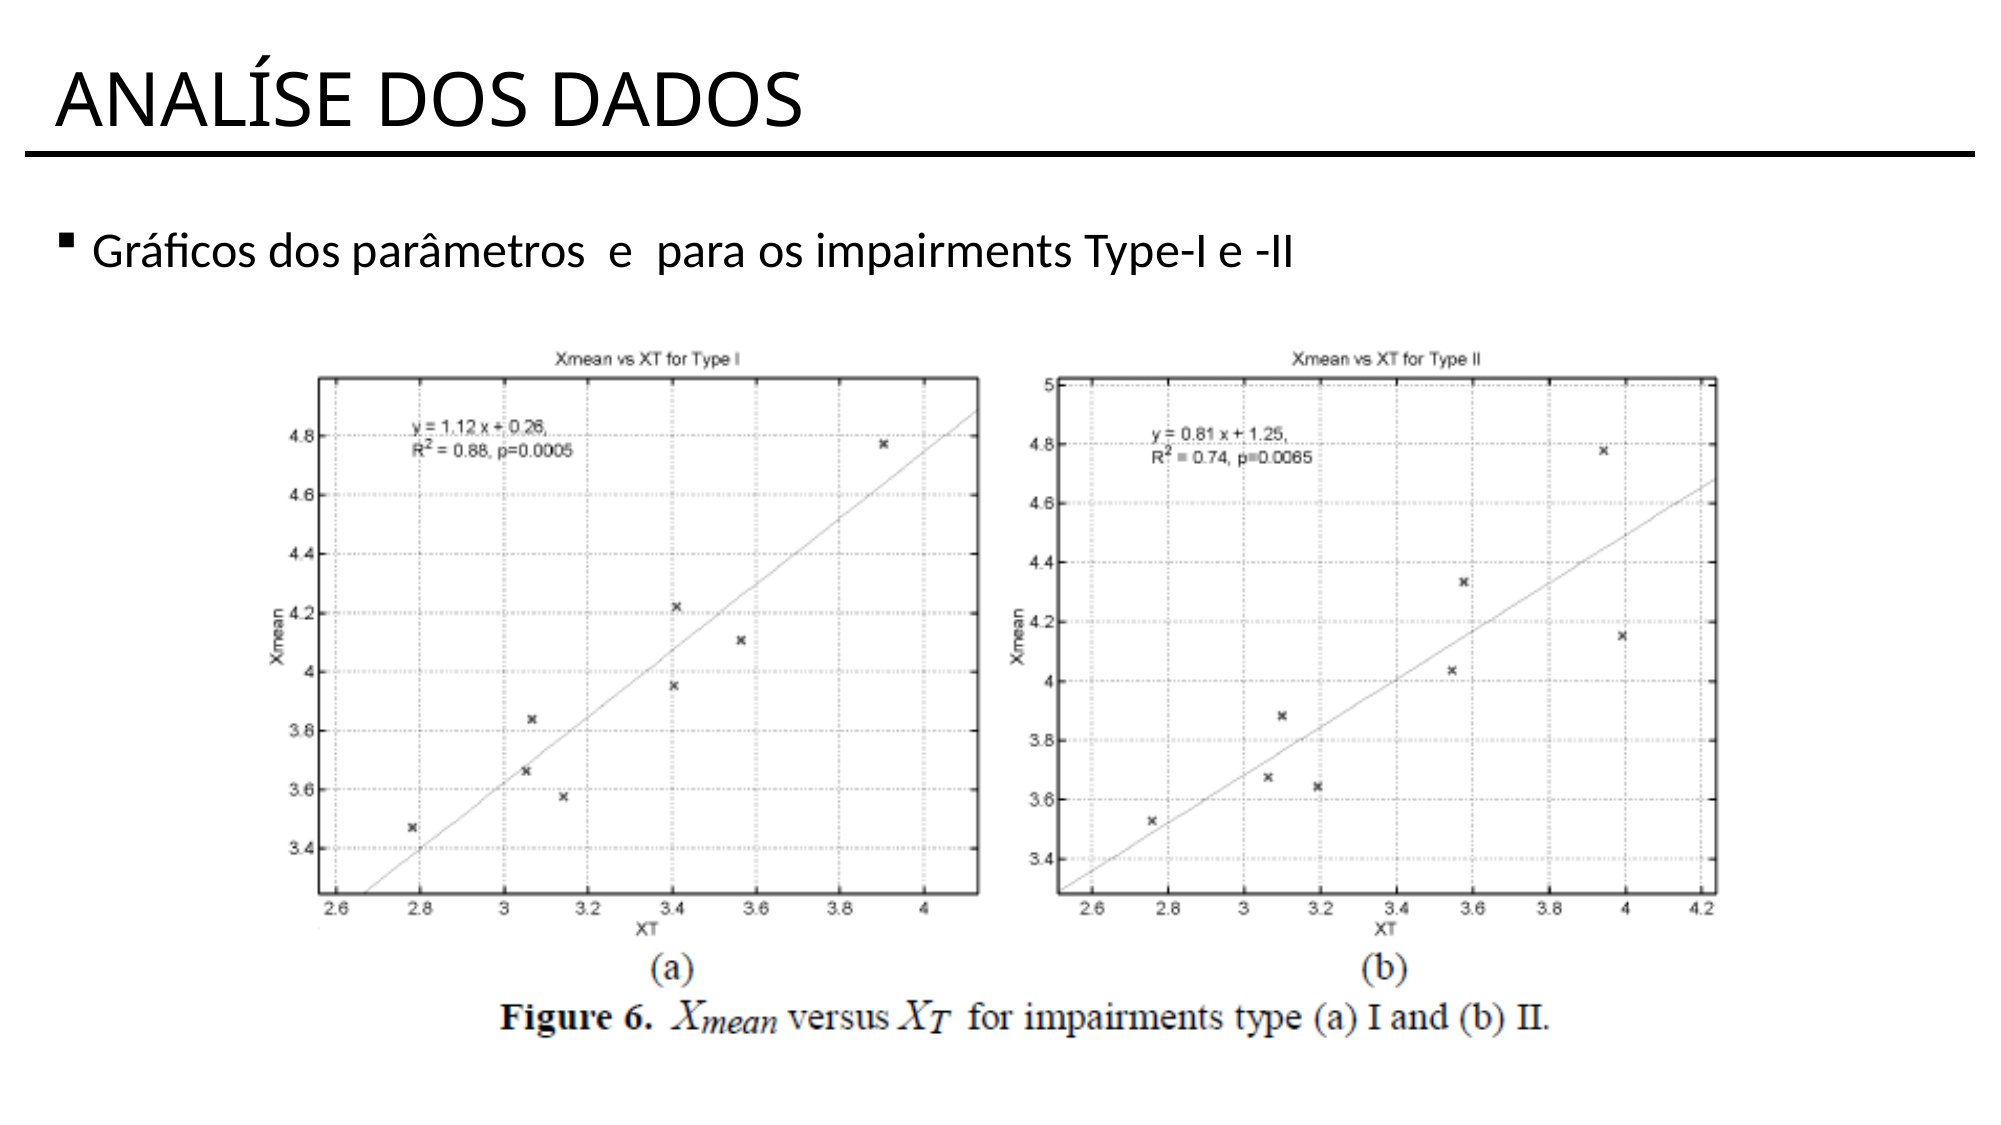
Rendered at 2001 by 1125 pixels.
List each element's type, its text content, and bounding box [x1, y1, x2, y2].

title ANALÍSE DOS DADOS [40, 53, 1960, 150]
picture [224, 337, 1776, 1057]
